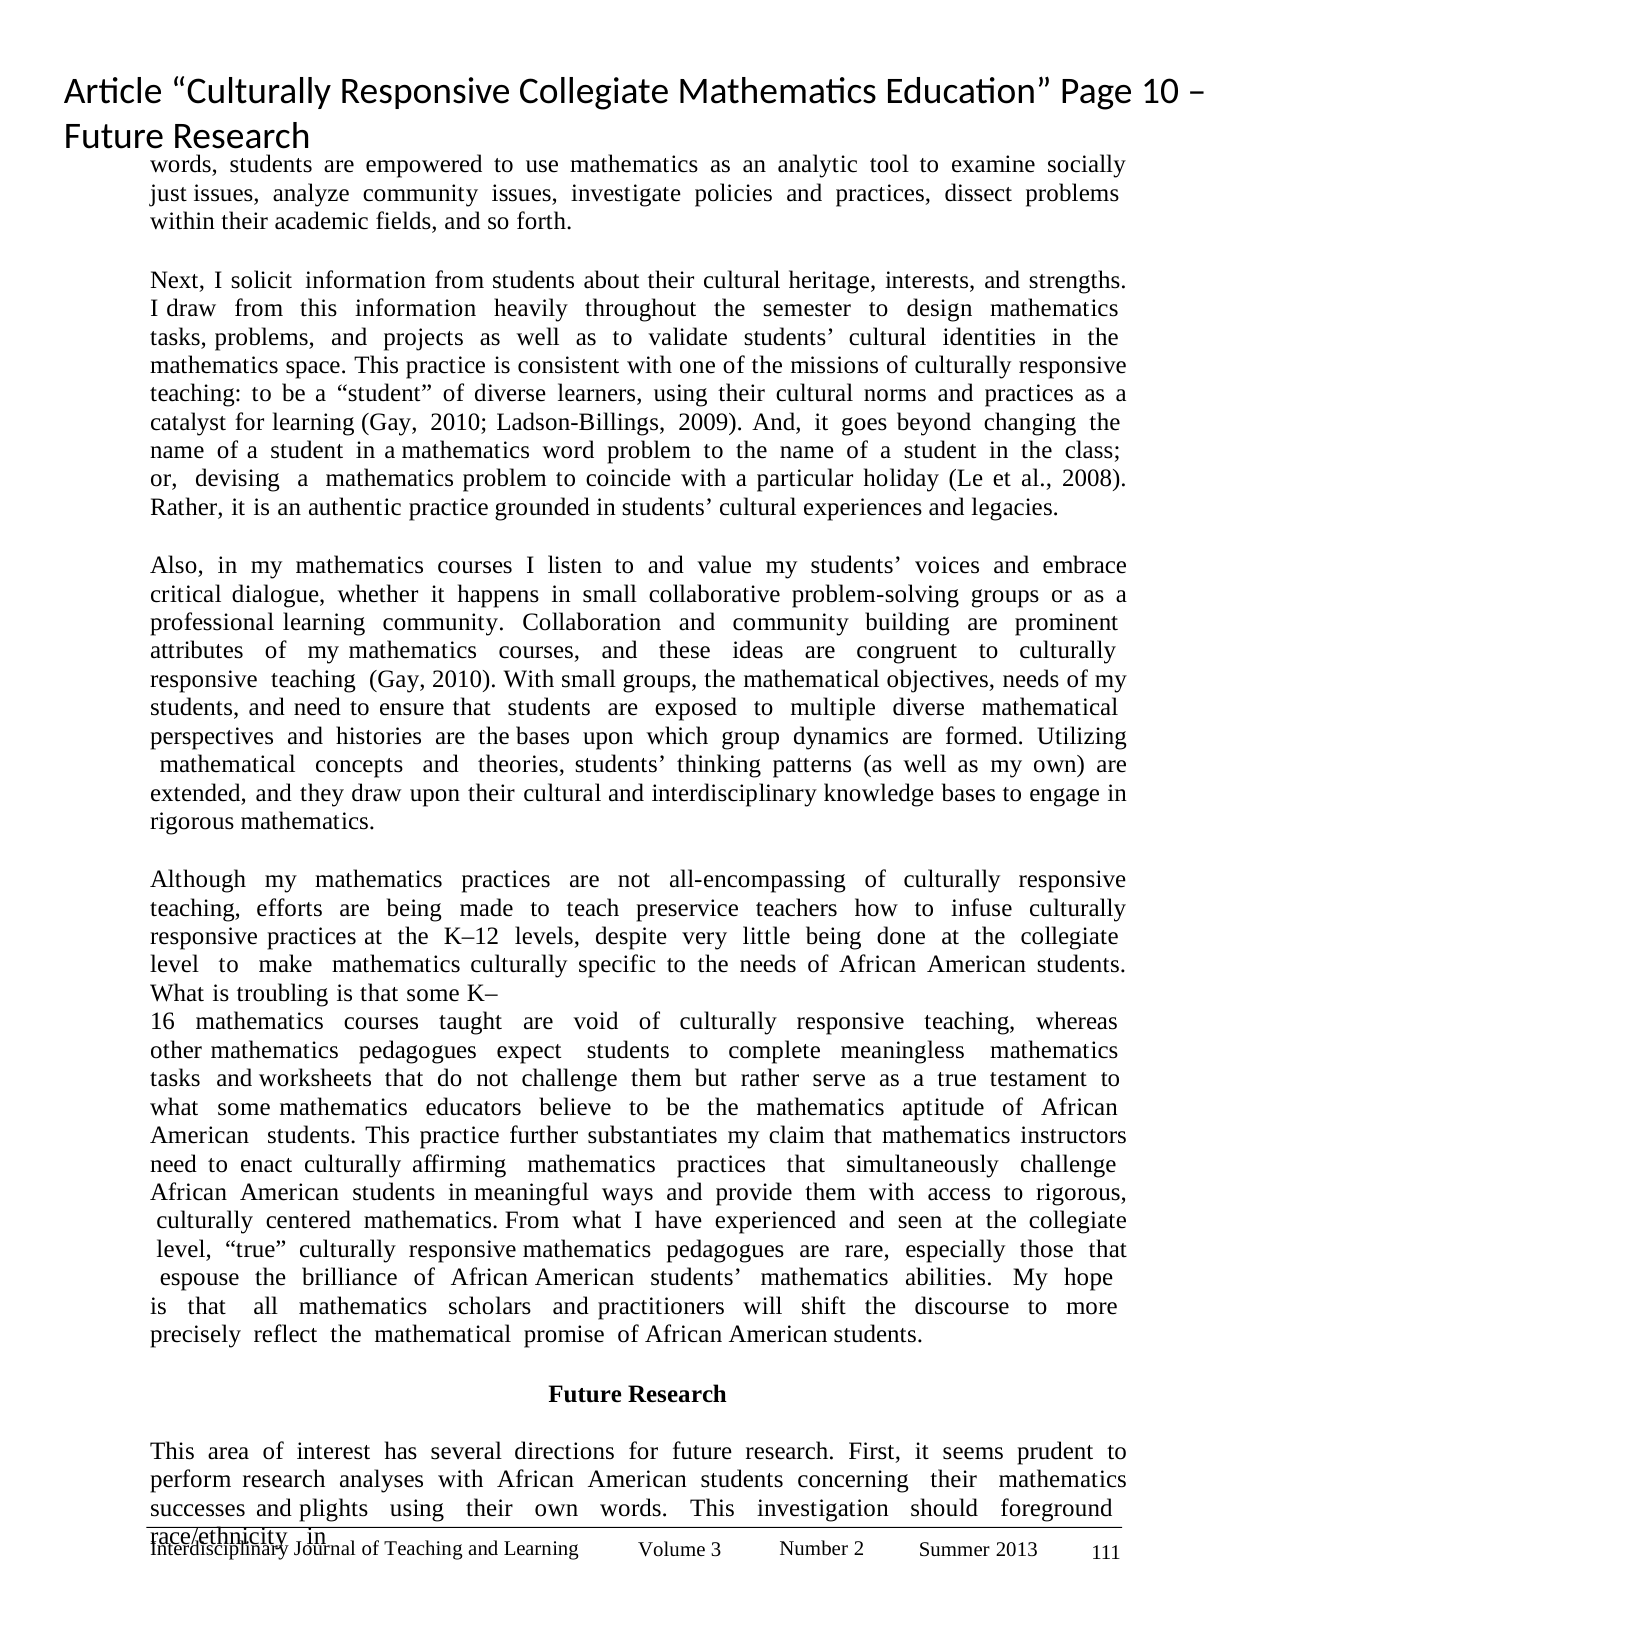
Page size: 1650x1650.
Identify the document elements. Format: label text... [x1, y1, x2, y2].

text_box Volume 3 [635, 1535, 723, 1561]
footer Interdisciplinary Journal of Teaching and Learning [147, 1534, 599, 1650]
slide_number Number 2 [779, 1534, 872, 1650]
text_box words, students are empowered to use mathematics as an analytic tool to examine socially just issues, analyze community issues, investigate policies and practices, dissect problems within their academic fields, and so forth. Next, I solicit information from students about their cultural heritage, interests, and strengths. I draw from this information heavily throughout the semester to design mathematics tasks, problems, and projects as well as to validate students’ cultural identities in the mathematics space. This practice is consistent with one of the missions of culturally responsive teaching: to be a “student” of diverse learners, using their cultural norms and practices as a catalyst for learning (Gay, 2010; Ladson-Billings, 2009). And, it goes beyond changing the name of a student in a mathematics word problem to the name of a student in the class; or, devising a mathematics problem to coincide with a particular holiday (Le et al., 2008). Rather, it is an authentic practice grounded in students’ cultural experiences and legacies. Also, in my mathematics courses I listen to and value my students’ voices and embrace critical dialogue, whether it happens in small collaborative problem-solving groups or as a professional learning community. Collaboration and community building are prominent attributes of my mathematics courses, and these ideas are congruent to culturally responsive teaching (Gay, 2010). With small groups, the mathematical objectives, needs of my students, and need to ensure that students are exposed to multiple diverse mathematical perspectives and histories are the bases upon which group dynamics are formed. Utilizing mathematical concepts and theories, students’ thinking patterns (as well as my own) are extended, and they draw upon their cultural and interdisciplinary knowledge bases to engage in rigorous mathematics. Although my mathematics practices are not all-encompassing of culturally responsive teaching, efforts are being made to teach preservice teachers how to infuse culturally responsive practices at the K–12 levels, despite very little being done at the collegiate level to make mathematics culturally specific to the needs of African American students. What is troubling is that some K– 16 mathematics courses taught are void of culturally responsive teaching, whereas other mathematics pedagogues expect students to complete meaningless mathematics tasks and worksheets that do not challenge them but rather serve as a true testament to what some mathematics educators believe to be the mathematics aptitude of African American students. This practice further substantiates my claim that mathematics instructors need to enact culturally affirming mathematics practices that simultaneously challenge African American students in meaningful ways and provide them with access to rigorous, culturally centered mathematics. From what I have experienced and seen at the collegiate level, “true” culturally responsive mathematics pedagogues are rare, especially those that espouse the brilliance of African American students’ mathematics abilities. My hope is that all mathematics scholars and practitioners will shift the discourse to more precisely reflect the mathematical promise of African American students. Future Research This area of interest has several directions for future research. First, it seems prudent to perform research analyses with African American students concerning their mathematics successes and plights using their own words. This investigation should foreground race/ethnicity in [147, 150, 1128, 1551]
slide_number 111 [1072, 1532, 1130, 1650]
title Article “Culturally Responsive Collegiate Mathematics Education” Page 10 – Future Research [63, 66, 1212, 157]
text_box Summer 2013 [916, 1535, 1039, 1561]
